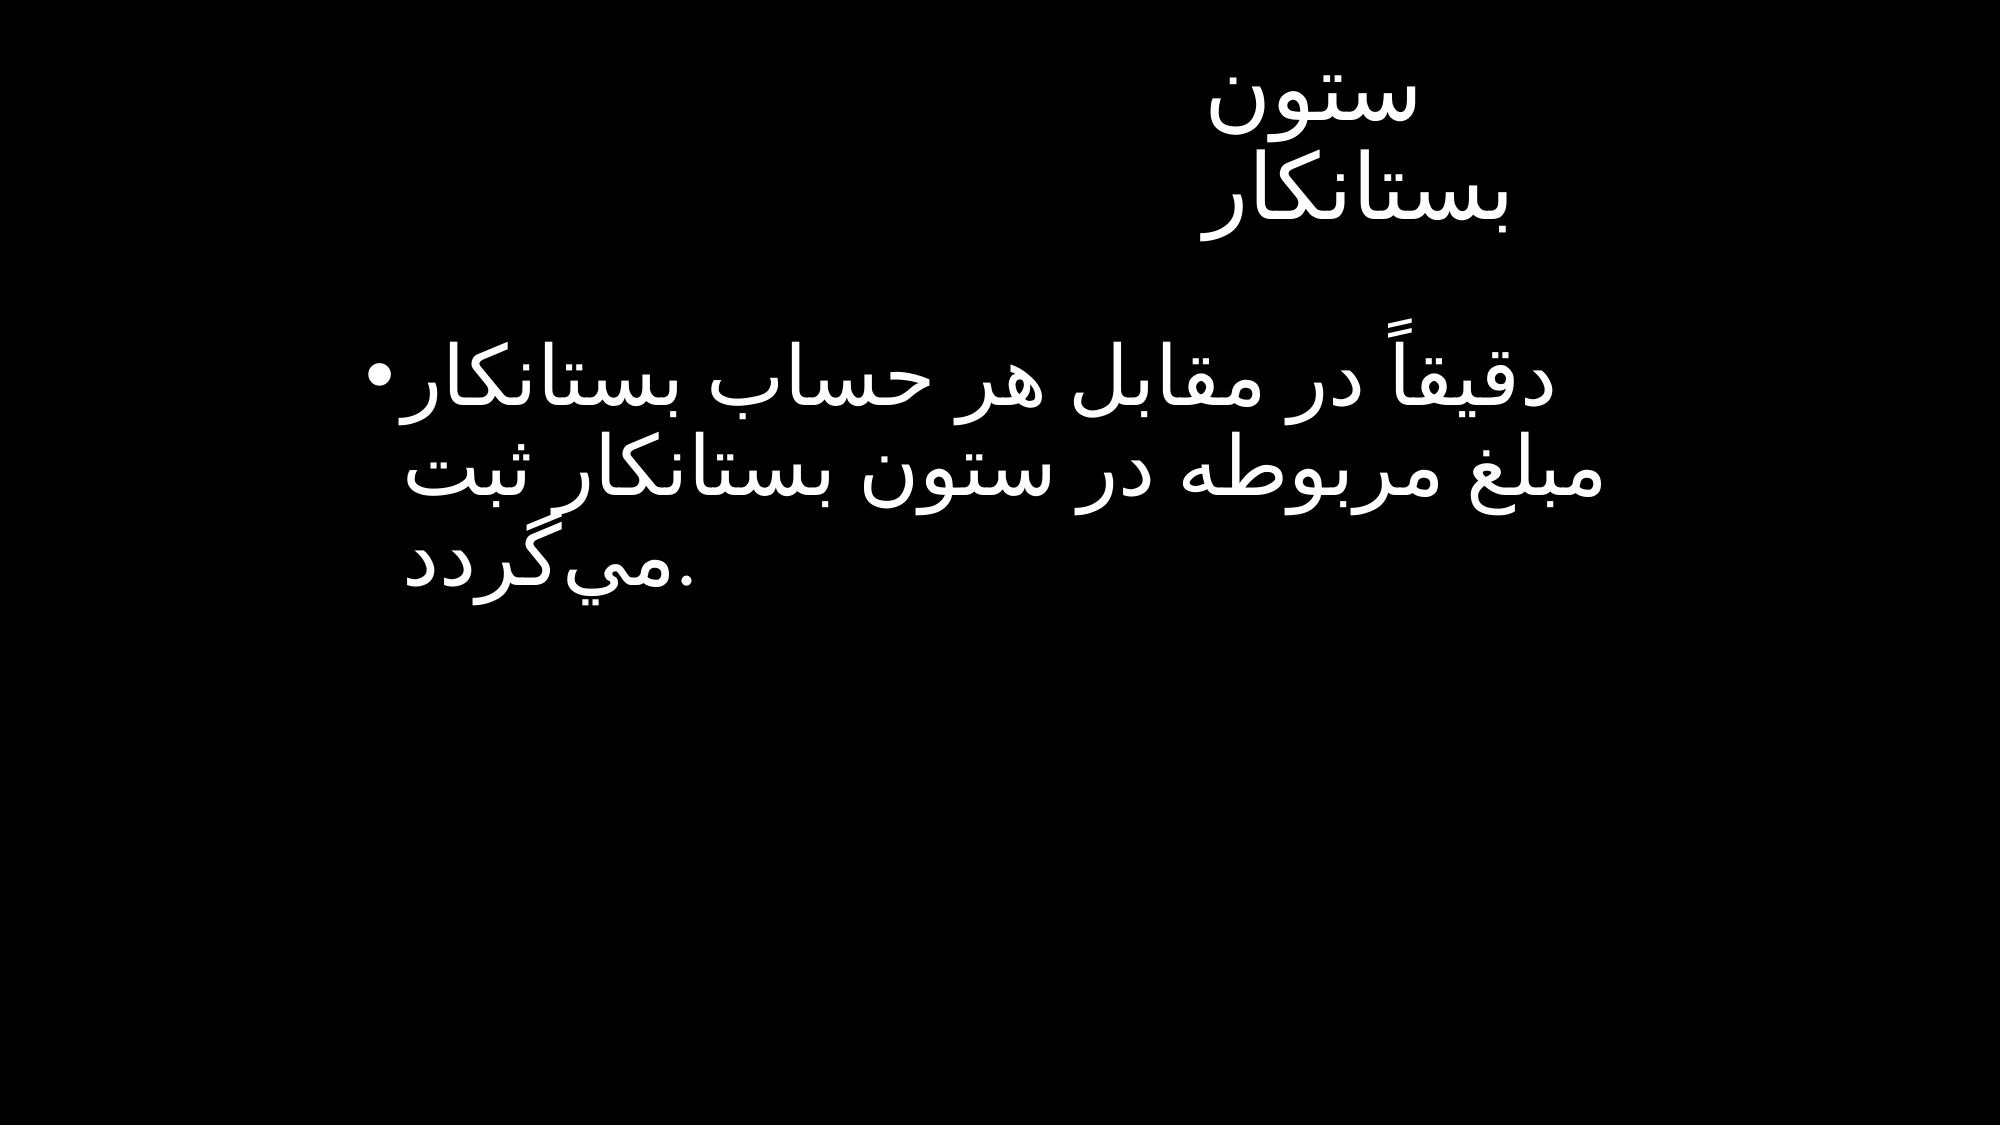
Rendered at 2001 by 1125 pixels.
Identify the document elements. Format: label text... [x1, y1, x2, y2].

list دقيقاً در مقابل هر حساب بستانكار مبلغ مربوطه در ستون بستانكار ثبت مي‌گردد. [350, 326, 1638, 542]
title ستون بستانكار [1189, 78, 1693, 204]
